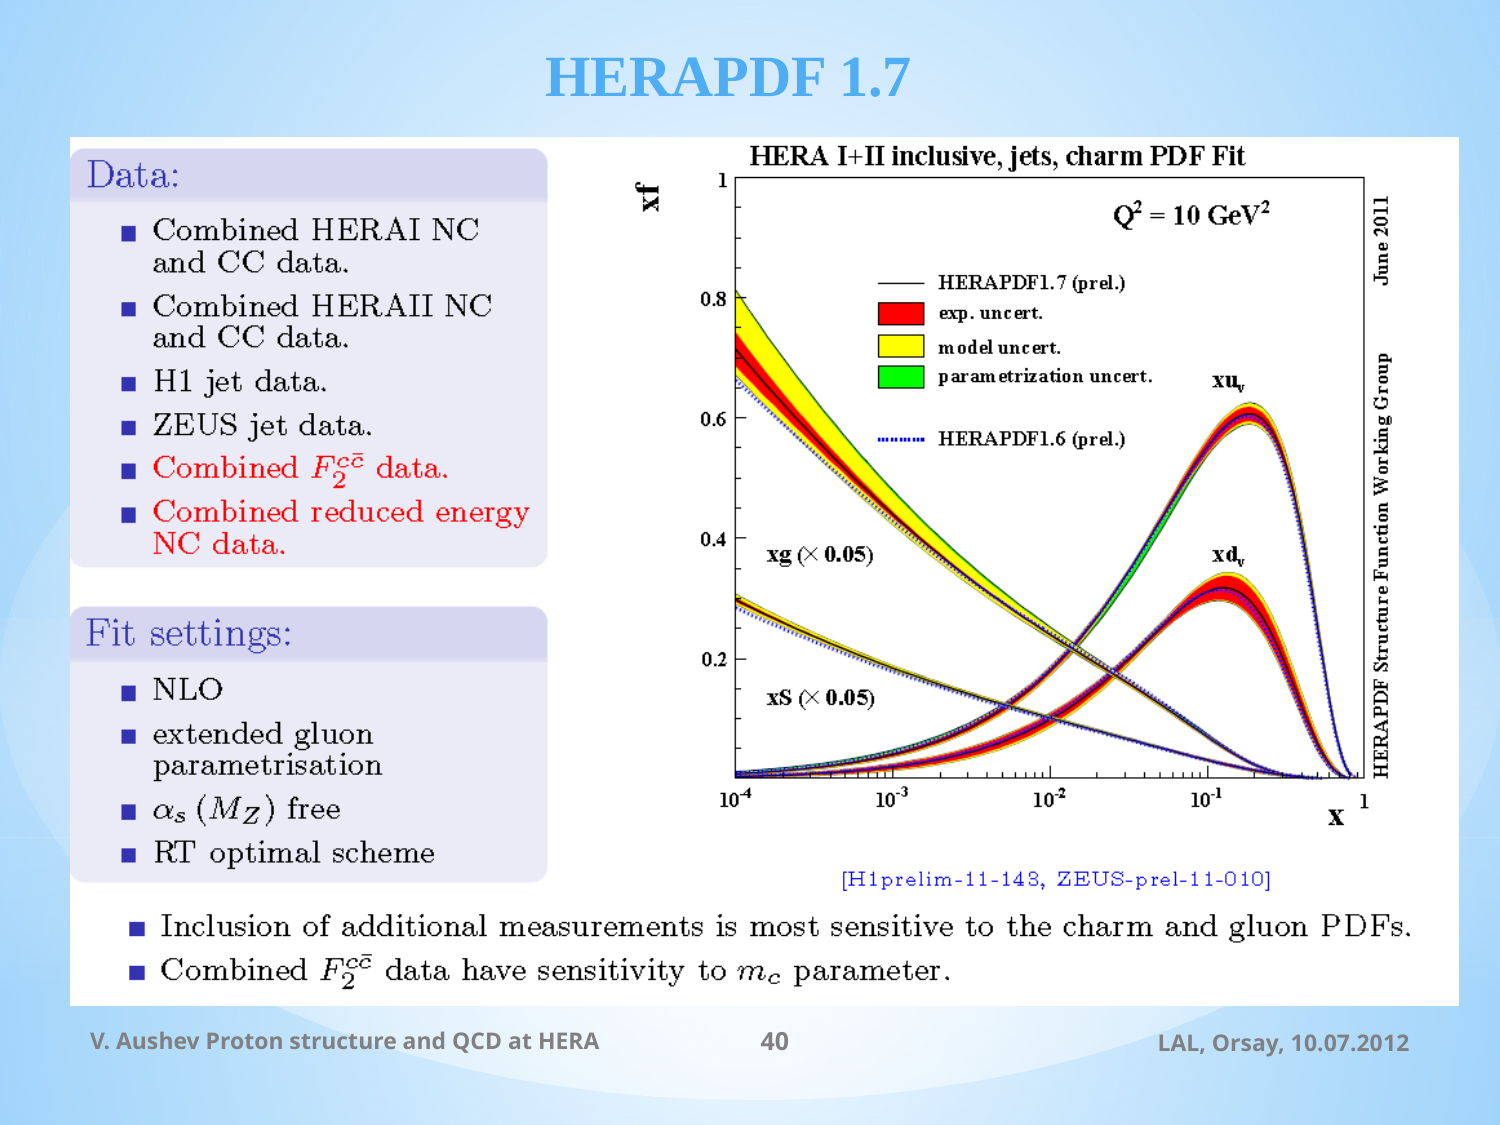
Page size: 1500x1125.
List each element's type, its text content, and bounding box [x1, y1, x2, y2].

picture [69, 136, 1459, 1006]
footer V. Aushev Proton structure and QCD at HERA [75, 1015, 624, 1073]
slide_number 40 [624, 1015, 925, 1073]
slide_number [1012, 1015, 1425, 1073]
title HERAPDF 1.7 [194, 30, 1264, 126]
